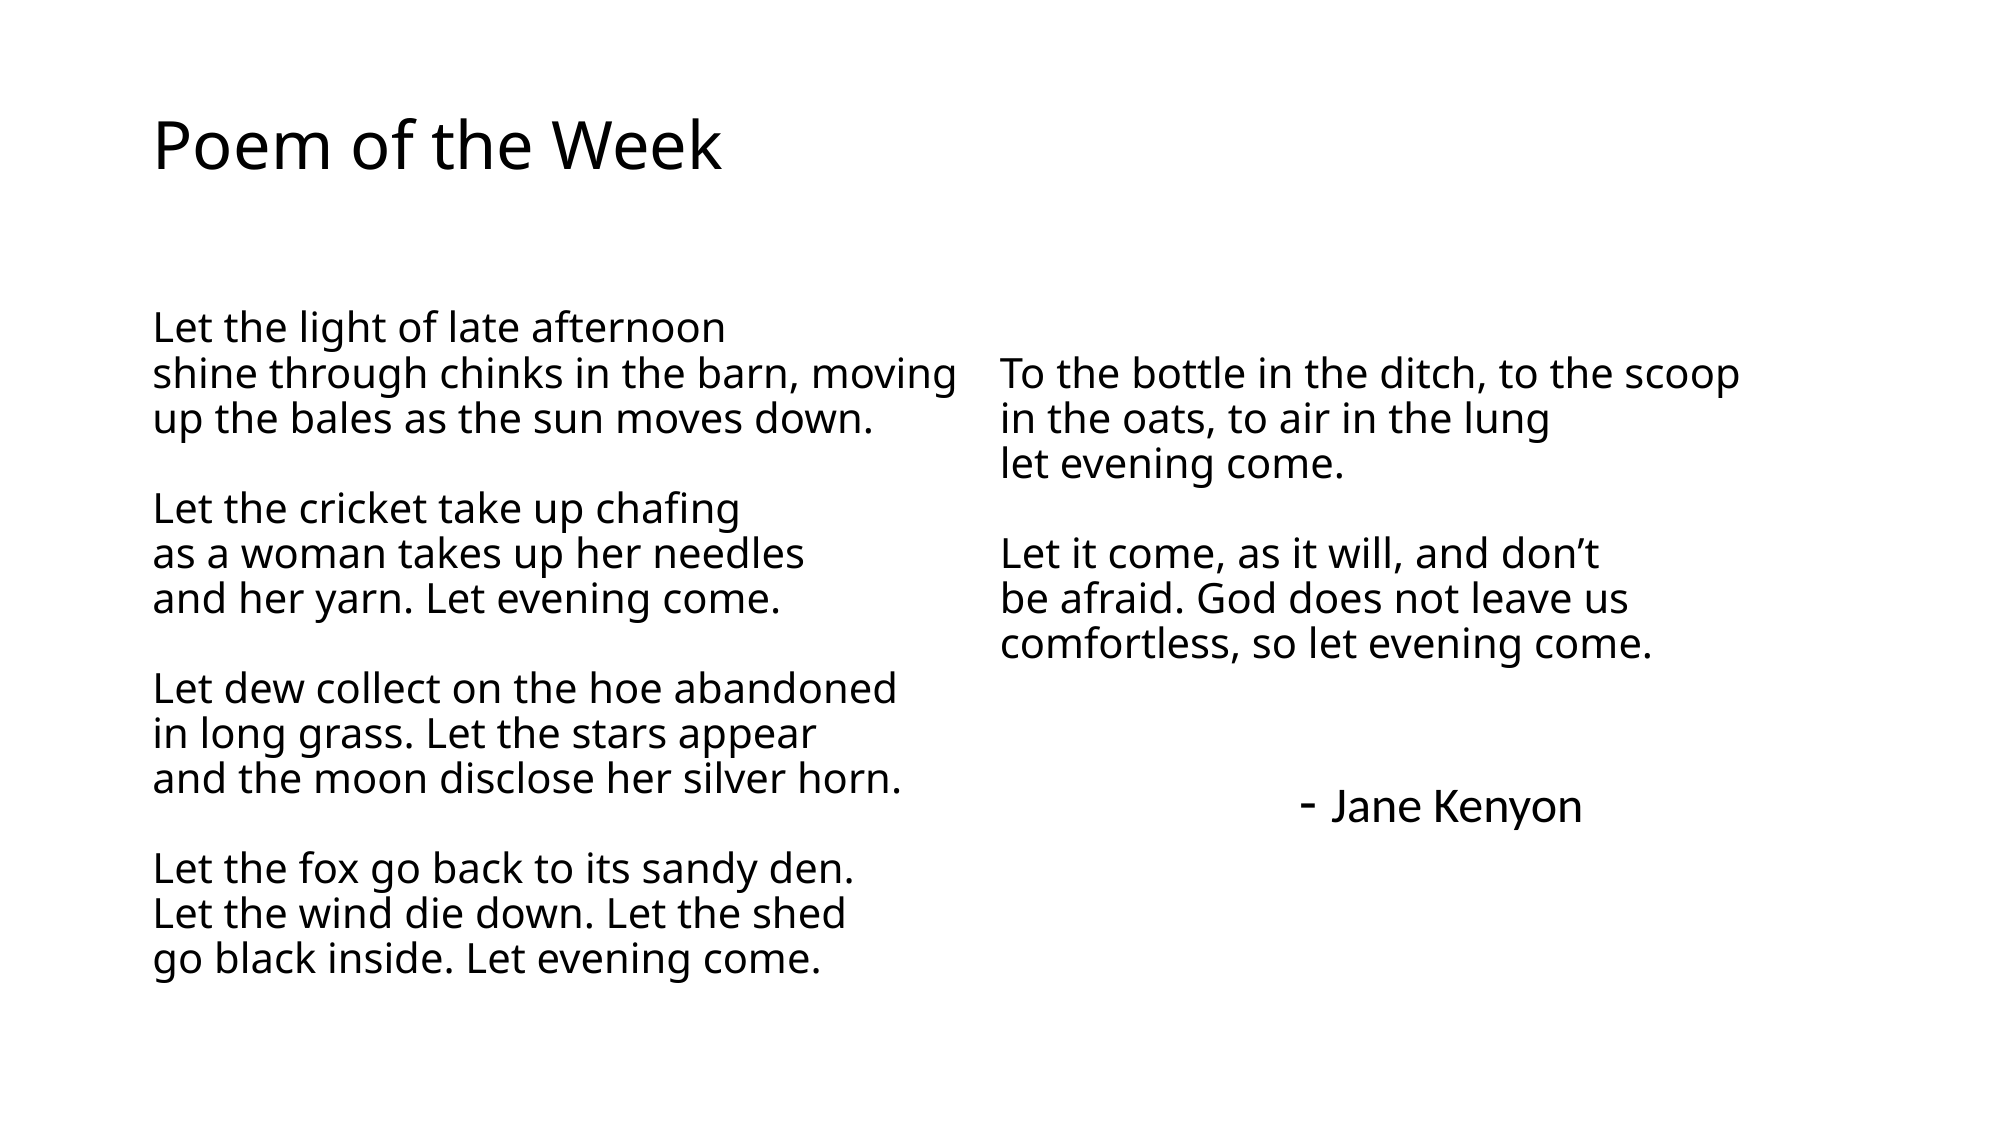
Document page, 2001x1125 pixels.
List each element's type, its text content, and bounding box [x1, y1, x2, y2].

title Poem of the Week [137, 59, 1863, 236]
list Let the light of late afternoon shine through chinks in the barn, moving up the bales as the sun moves down. Let the cricket take up chafing as a woman takes up her needles and her yarn. Let evening come. Let dew collect on the hoe abandoned in long grass. Let the stars appear and the moon disclose her silver horn. Let the fox go back to its sandy den. Let the wind die down. Let the shed go black inside. Let evening come. To the bottle in the ditch, to the scoop in the oats, to air in the lung let evening come. Let it come, as it will, and don’t be afraid. God does not leave us comfortless, so let evening come. - Jane Kenyon [137, 299, 1863, 1014]
